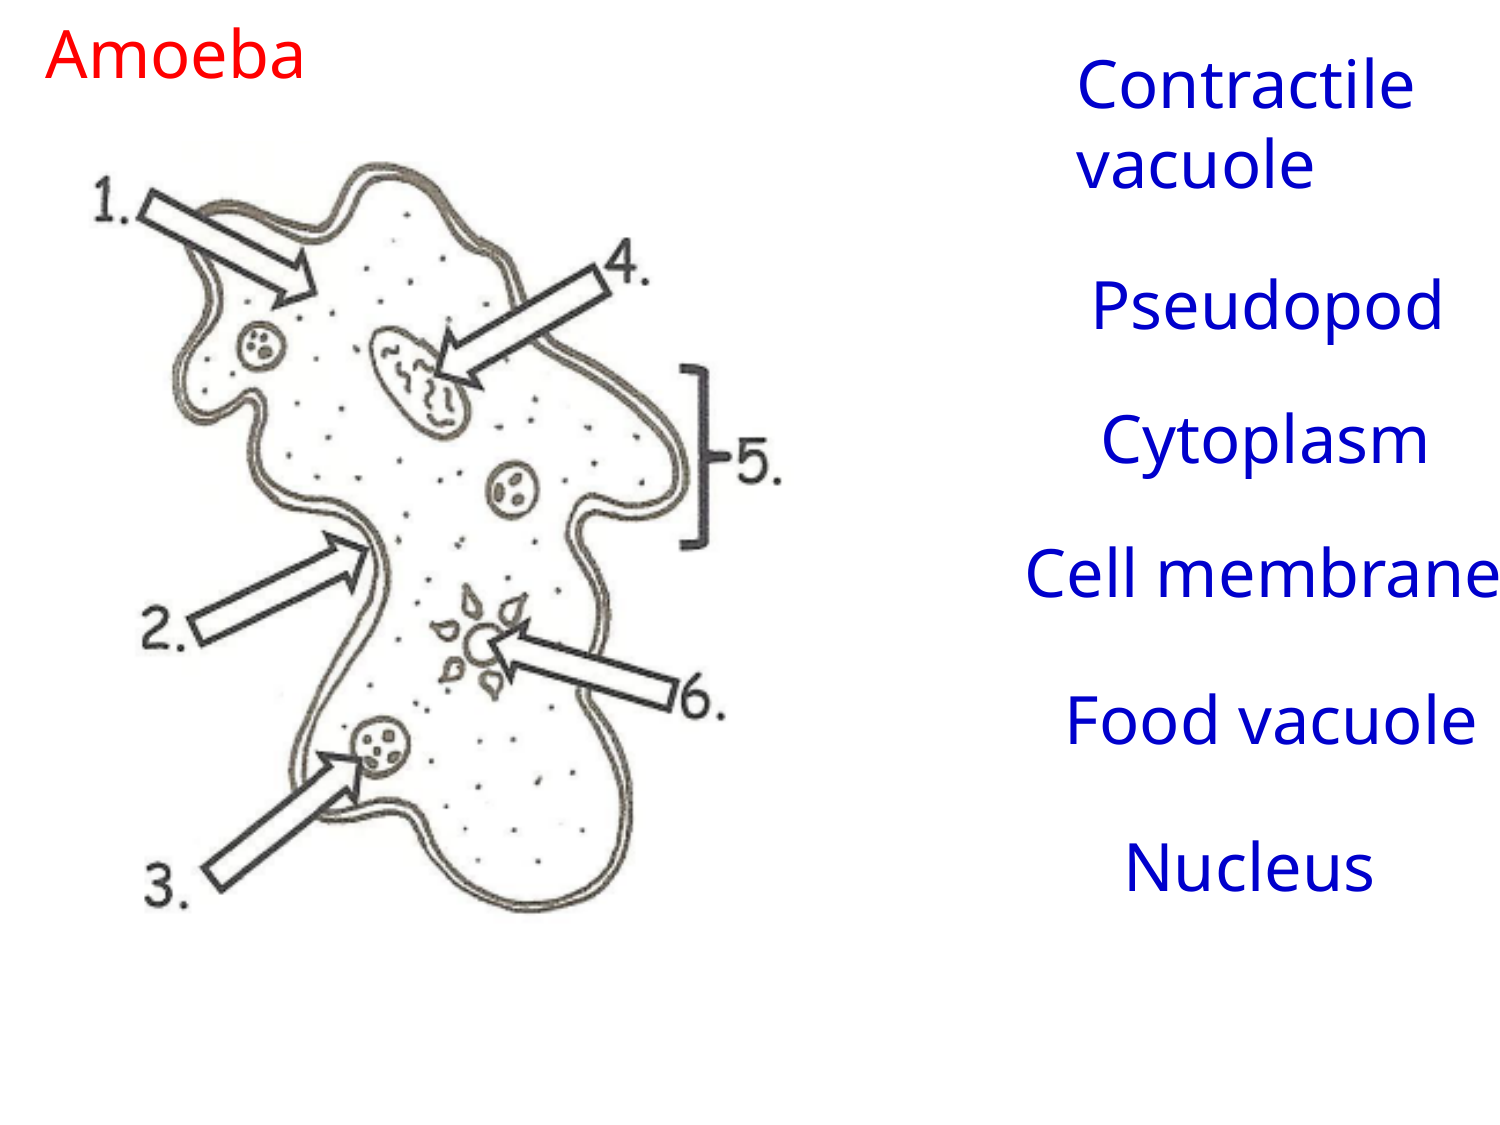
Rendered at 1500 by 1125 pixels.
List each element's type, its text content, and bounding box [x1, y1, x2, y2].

text_box Food vacuole [1049, 670, 1495, 766]
picture [69, 140, 801, 941]
text_box Amoeba [30, 4, 631, 100]
text_box Pseudopod [1075, 255, 1494, 351]
text_box Contractile vacuole [1061, 34, 1500, 210]
text_box Cytoplasm [1085, 389, 1494, 485]
text_box Nucleus [1108, 817, 1472, 913]
text_box Cell membrane [1009, 523, 1494, 618]
